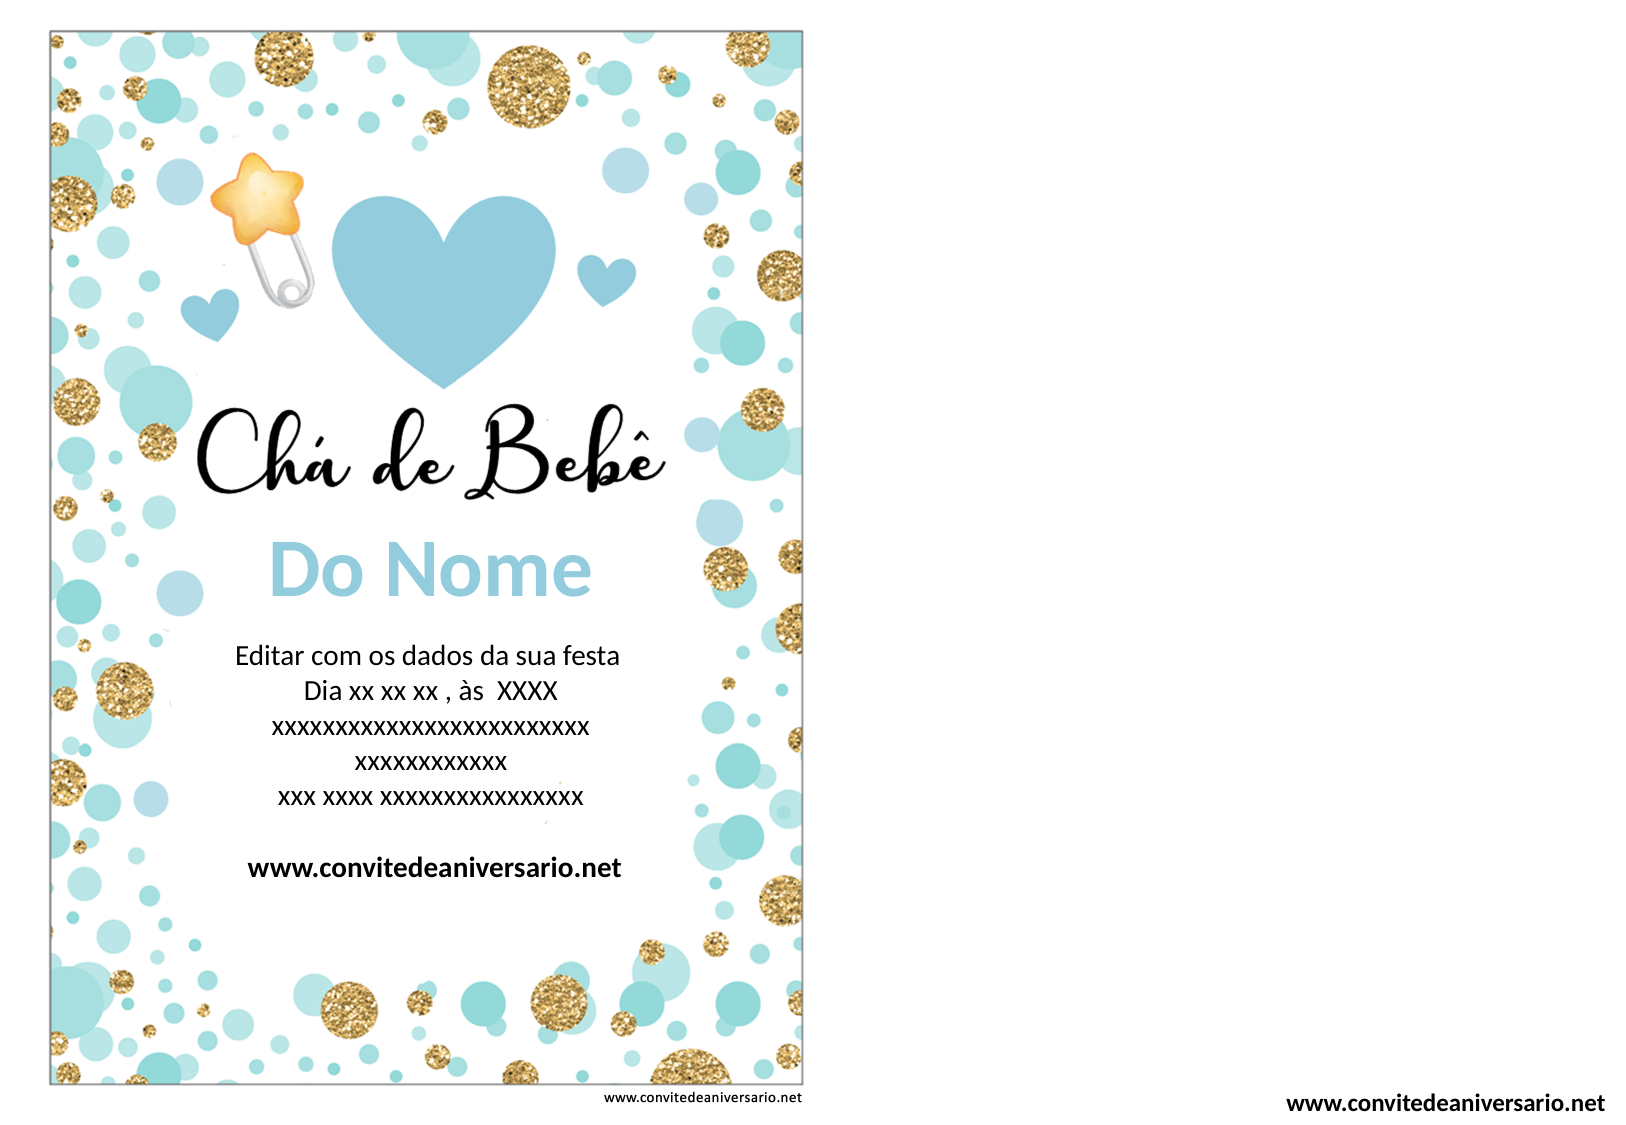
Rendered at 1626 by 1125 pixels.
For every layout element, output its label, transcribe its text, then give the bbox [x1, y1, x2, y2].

text_box www.convitedeaniversario.net [1271, 1079, 1622, 1125]
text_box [27, 16, 825, 1109]
